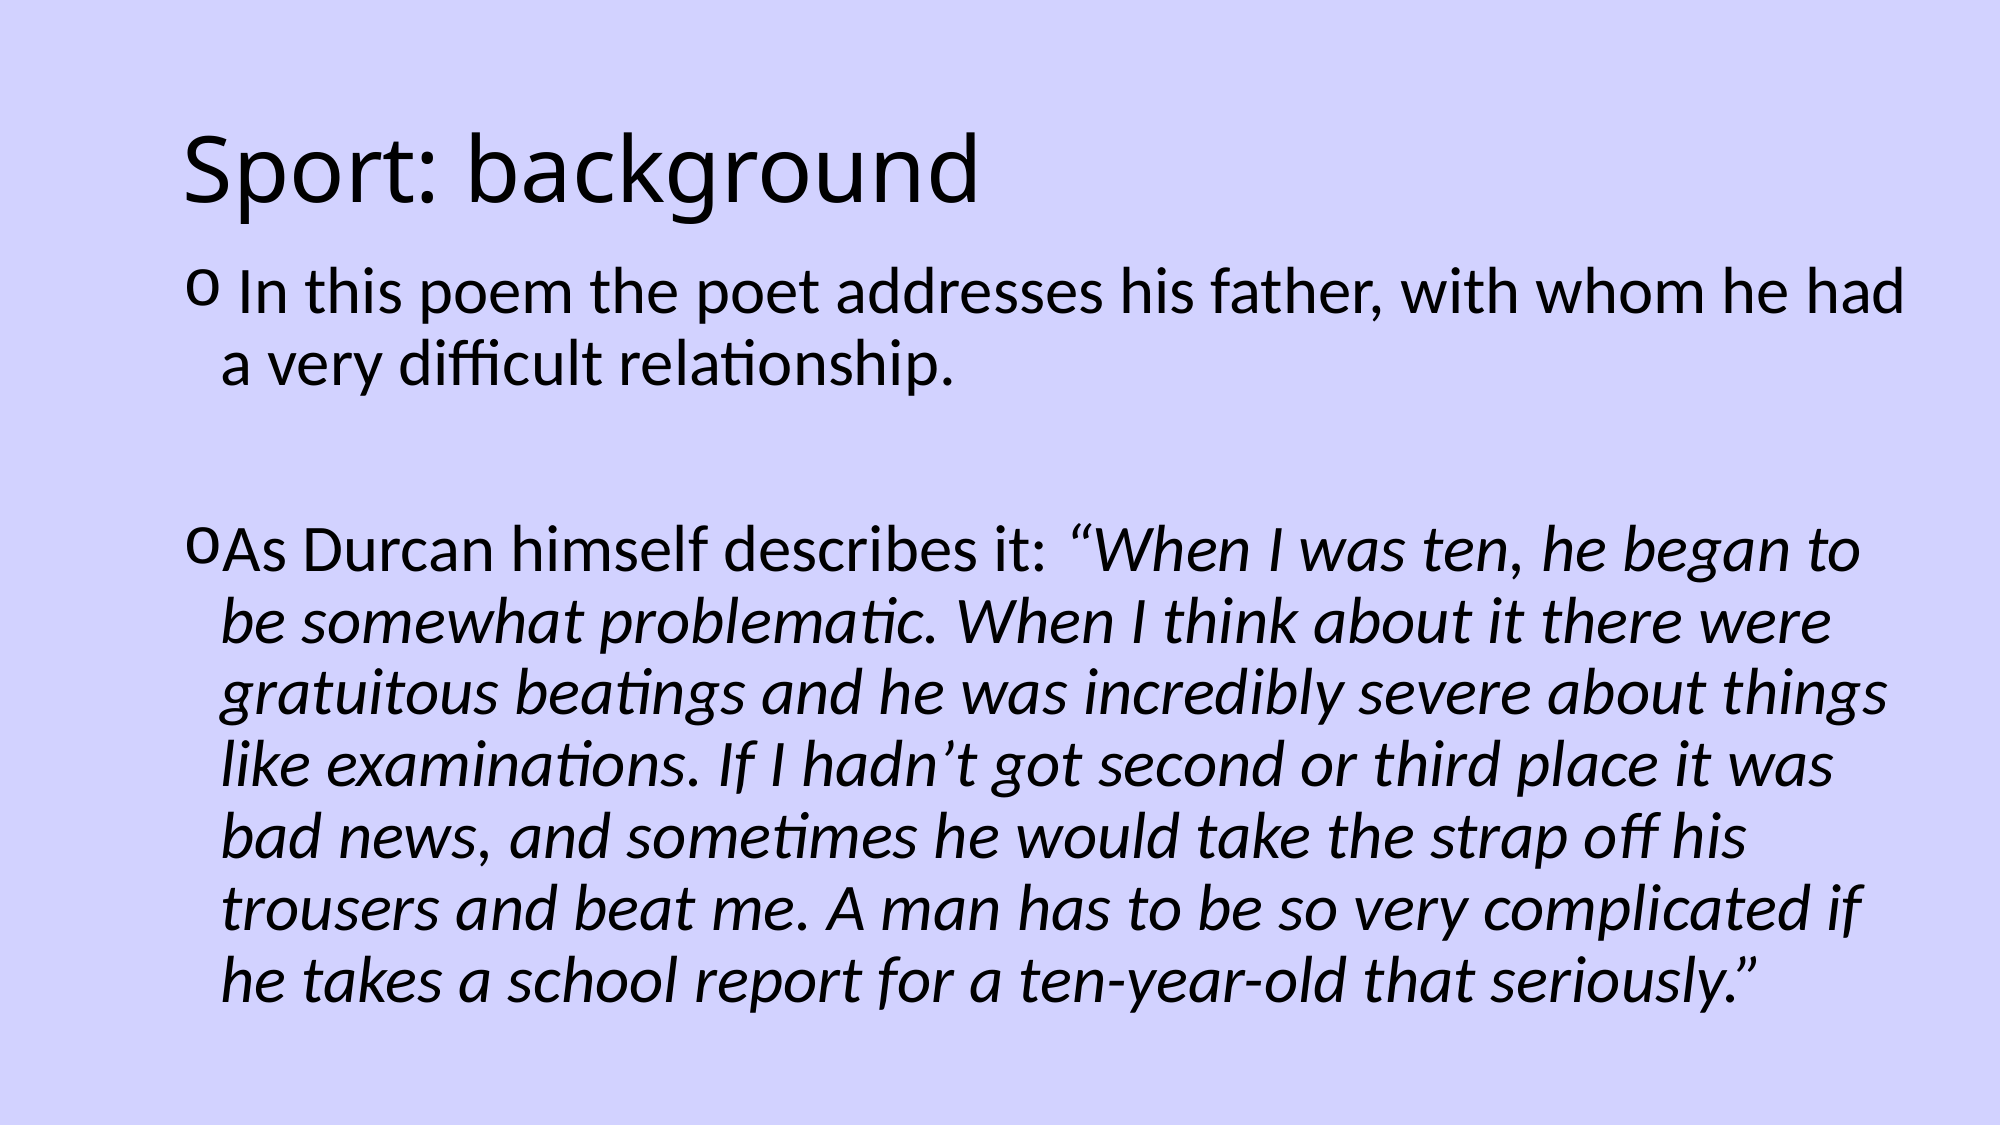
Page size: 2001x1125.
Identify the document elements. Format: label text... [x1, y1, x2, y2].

list In this poem the poet addresses his father, with whom he had a very difficult relationship. As Durcan himself describes it: “When I was ten, he began to be somewhat problematic. When I think about it there were gratuitous beatings and he was incredibly severe about things like examinations. If I hadn’t got second or third place it was bad news, and sometimes he would take the strap off his trousers and beat me. A man has to be so very complicated if he takes a school report for a ten-year-old that seriously.” [167, 248, 1959, 1104]
title Sport: background [167, 96, 1763, 248]
